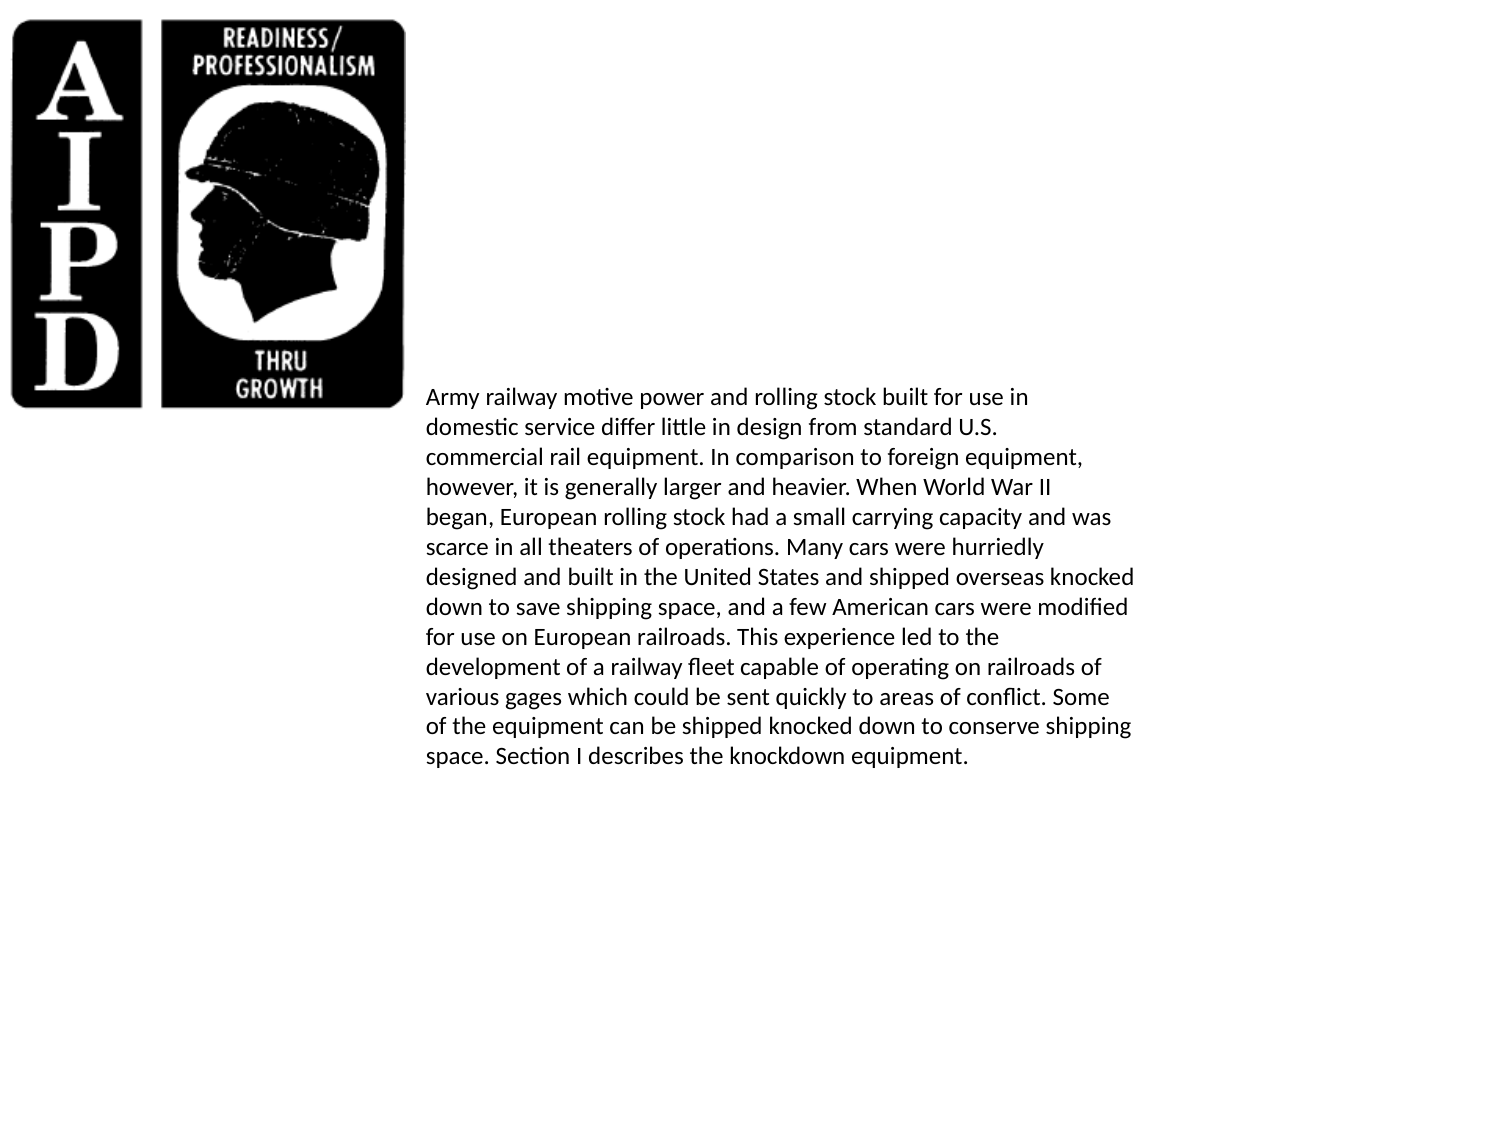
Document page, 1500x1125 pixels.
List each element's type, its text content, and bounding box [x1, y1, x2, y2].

text_box Army railway motive power and rolling stock built for use in domestic service differ little in design from standard U.S. commercial rail equipment. In comparison to foreign equipment, however, it is generally larger and heavier. When World War II began, European rolling stock had a small carrying capacity and was scarce in all theaters of operations. Many cars were hurriedly designed and built in the United States and shipped overseas knocked down to save shipping space, and a few American cars were modified for use on European railroads. This experience led to the development of a railway fleet capable of operating on railroads of various gages which could be sent quickly to areas of conflict. Some of the equipment can be shipped knocked down to conserve shipping space. Section I describes the knockdown equipment. [411, 373, 1162, 778]
picture [8, 12, 406, 415]
